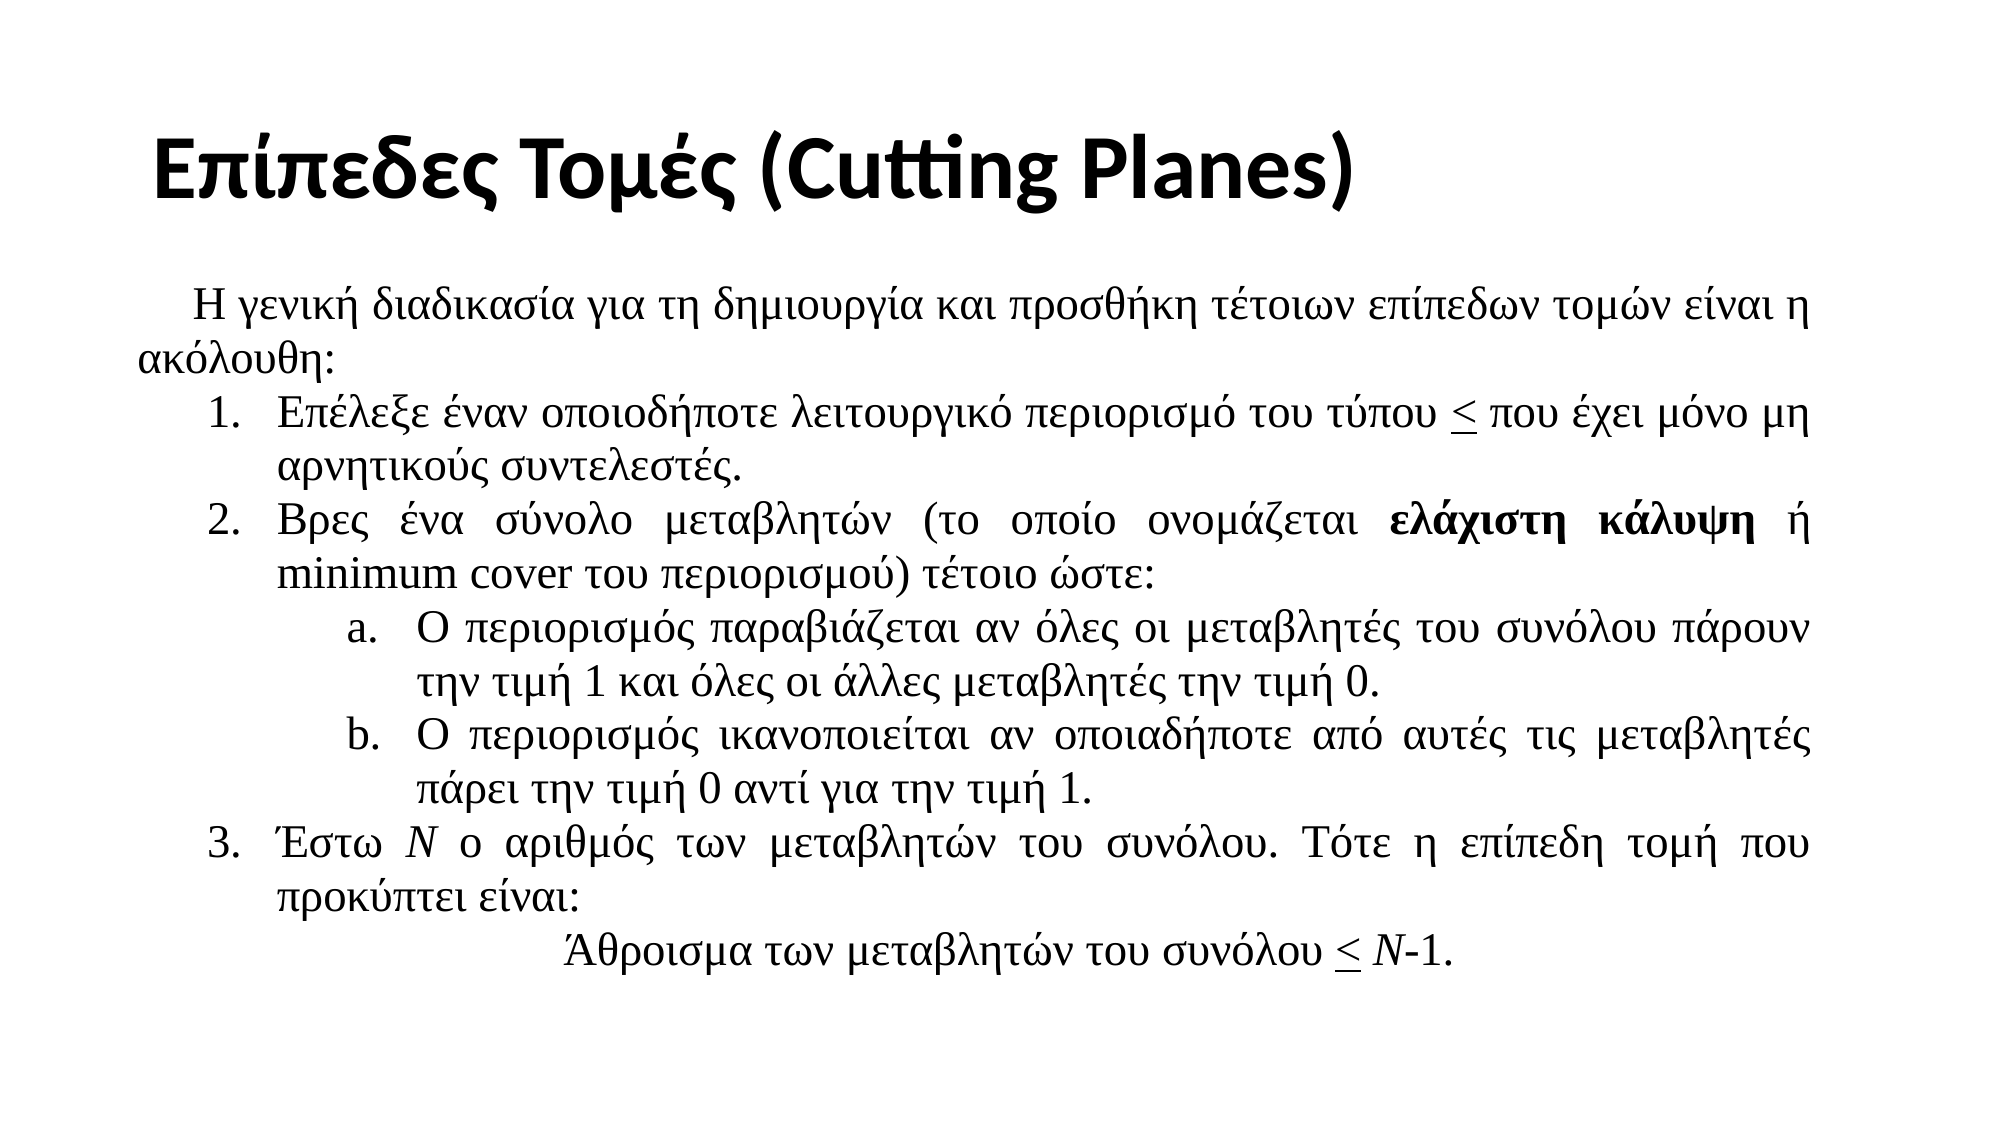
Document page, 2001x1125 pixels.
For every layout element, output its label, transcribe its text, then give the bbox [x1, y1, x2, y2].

title Επίπεδες Τομές (Cutting Planes) [137, 59, 1863, 278]
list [137, 277, 1821, 977]
